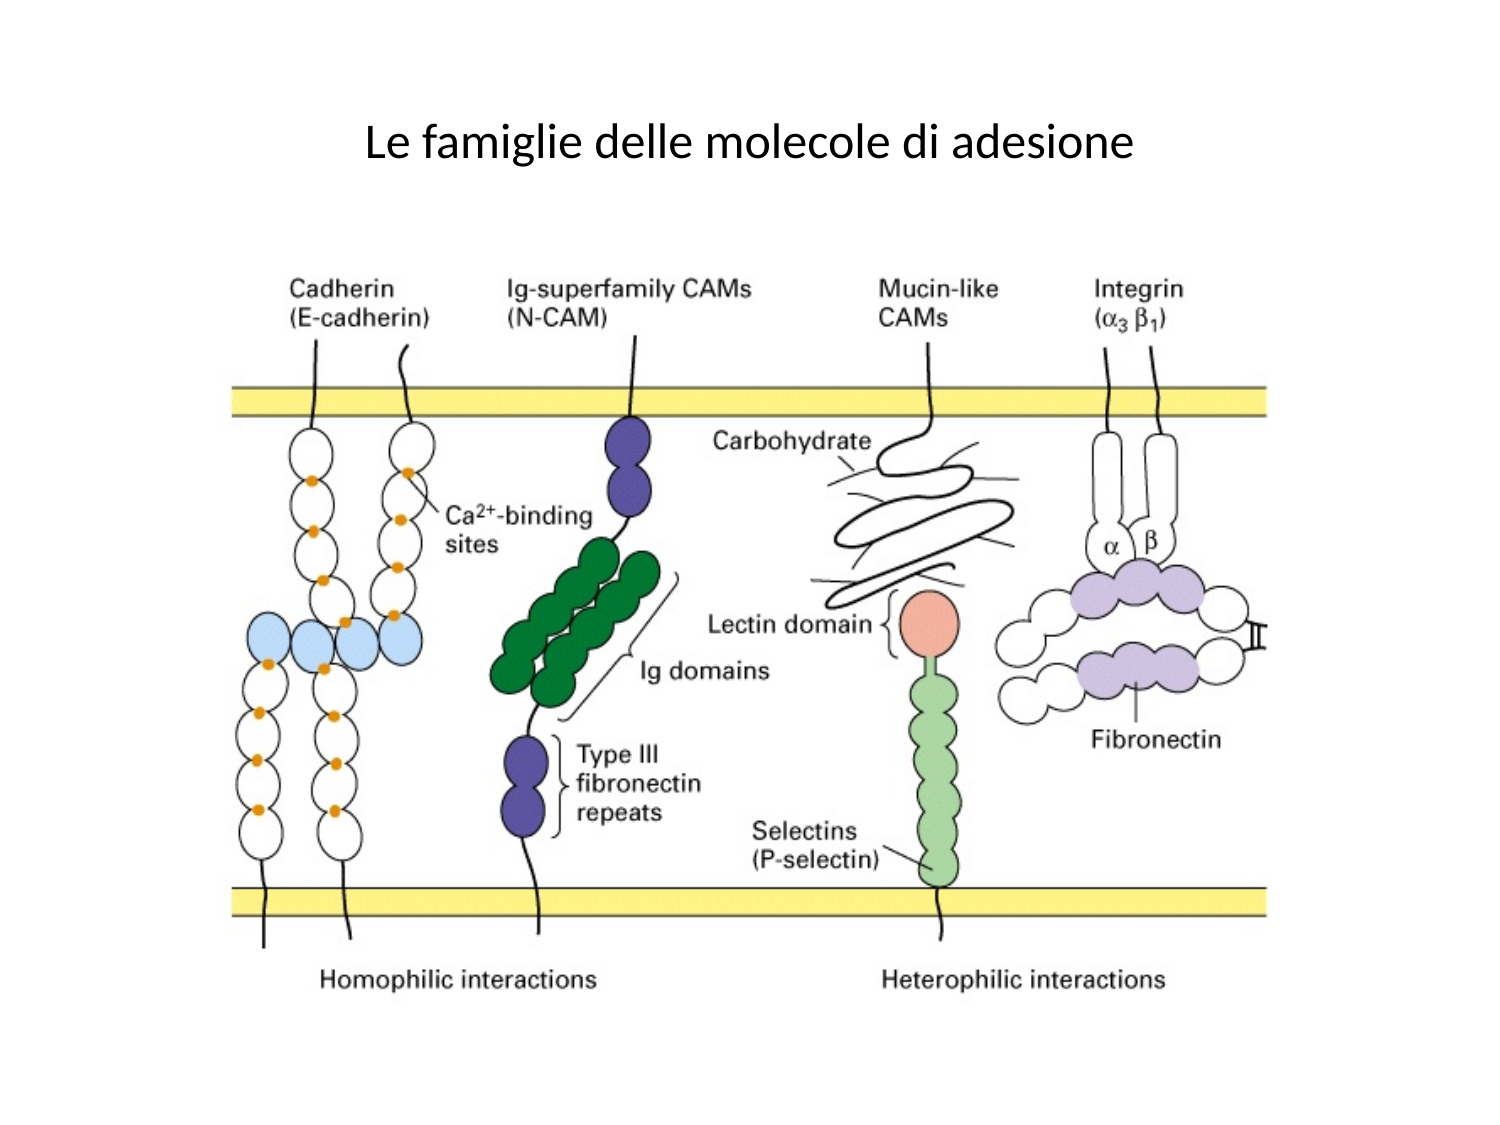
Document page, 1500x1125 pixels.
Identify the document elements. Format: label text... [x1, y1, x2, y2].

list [216, 262, 1284, 1006]
title Le famiglie delle molecole di adesione [75, 45, 1425, 233]
